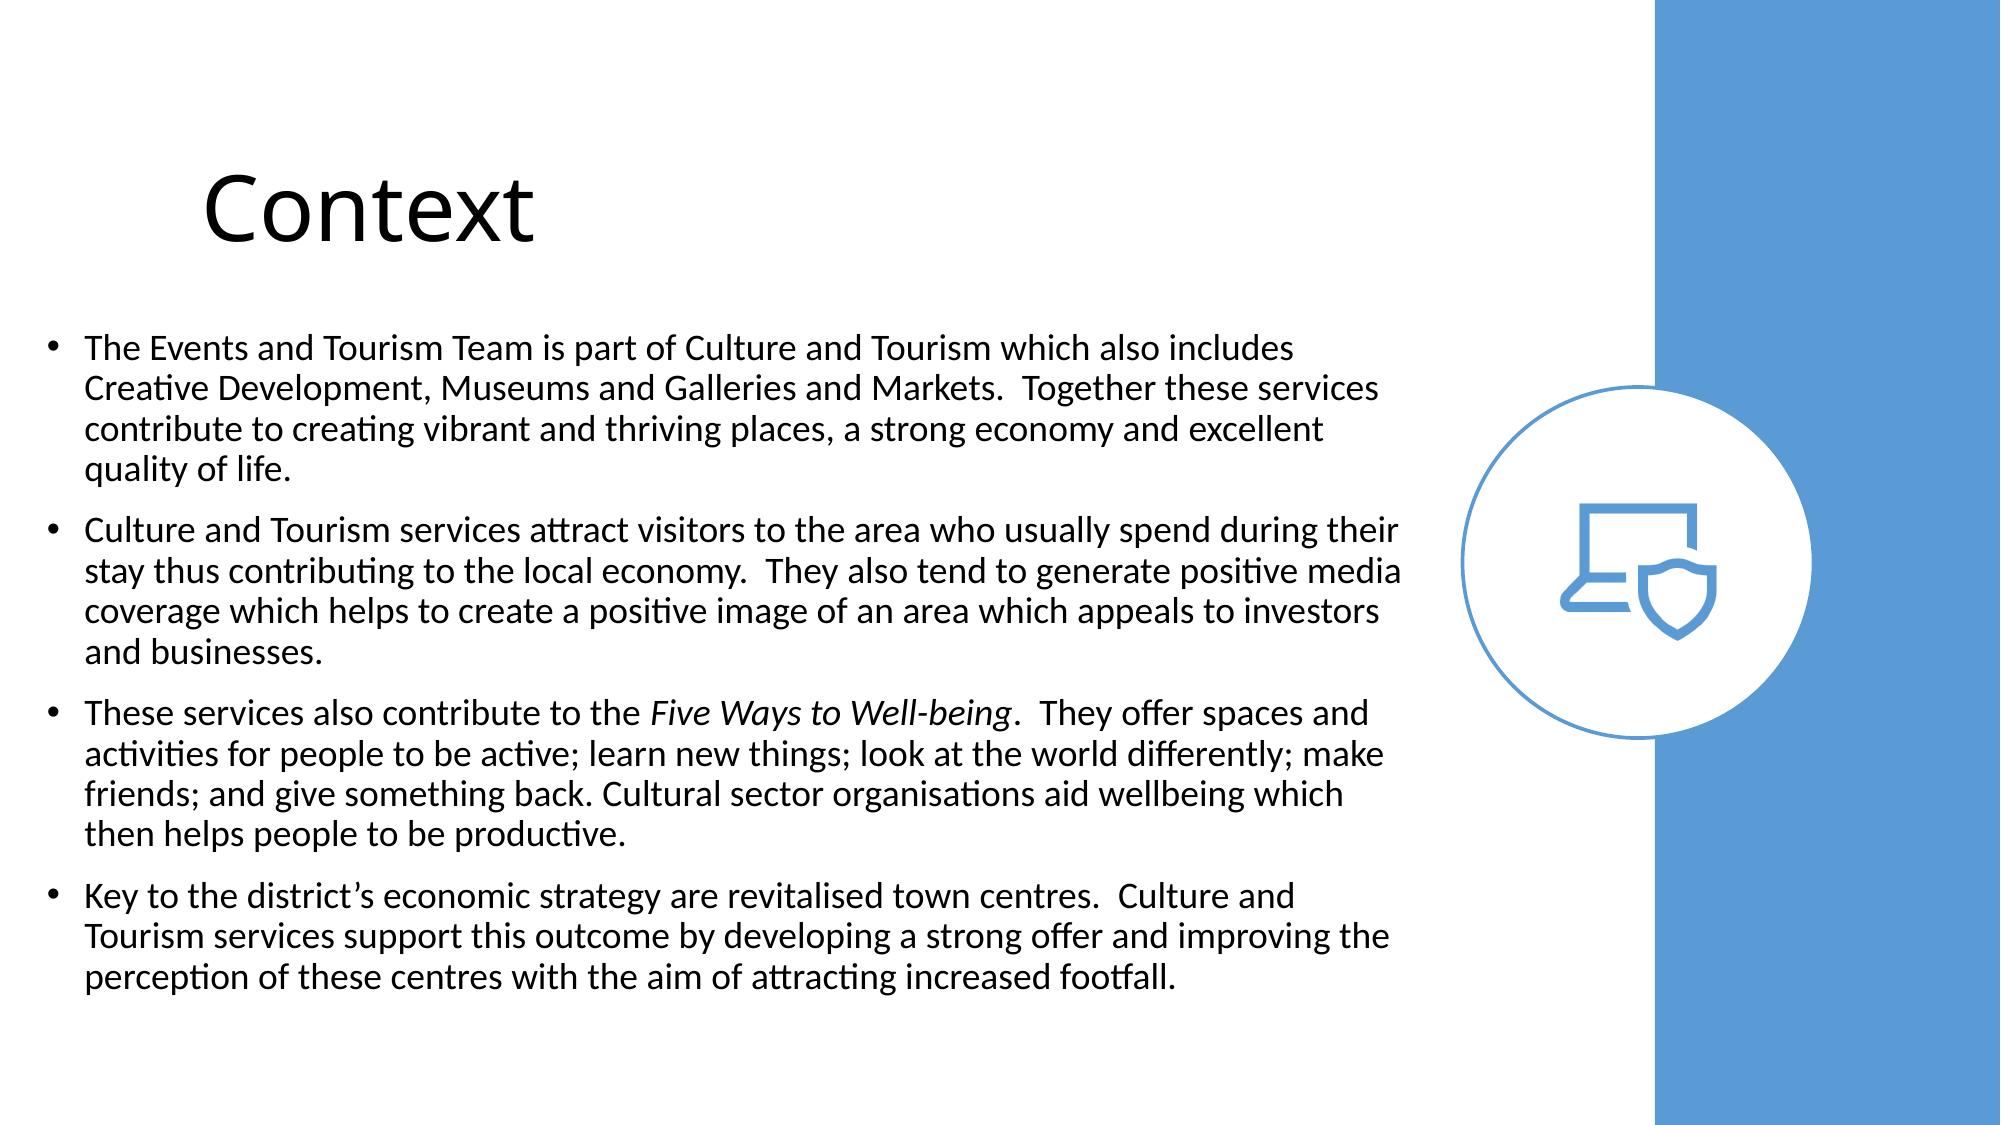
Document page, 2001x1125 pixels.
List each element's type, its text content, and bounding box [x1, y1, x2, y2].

list The Events and Tourism Team is part of Culture and Tourism which also includes Creative Development, Museums and Galleries and Markets. Together these services contribute to creating vibrant and thriving places, a strong economy and excellent quality of life. Culture and Tourism services attract visitors to the area who usually spend during their stay thus contributing to the local economy. They also tend to generate positive media coverage which helps to create a positive image of an area which appeals to investors and businesses. These services also contribute to the Five Ways to Well-being. They offer spaces and activities for people to be active; learn new things; look at the world differently; make friends; and give something back. Cultural sector organisations aid wellbeing which then helps people to be productive. Key to the district’s economic strategy are revitalised town centres. Culture and Tourism services support this outcome by developing a strong offer and improving the perception of these centres with the aim of attracting increased footfall. [31, 320, 1423, 1051]
text_box [1461, 385, 1815, 740]
picture [1544, 468, 1732, 657]
title Context [186, 102, 1413, 320]
text_box [1654, 0, 2000, 1125]
